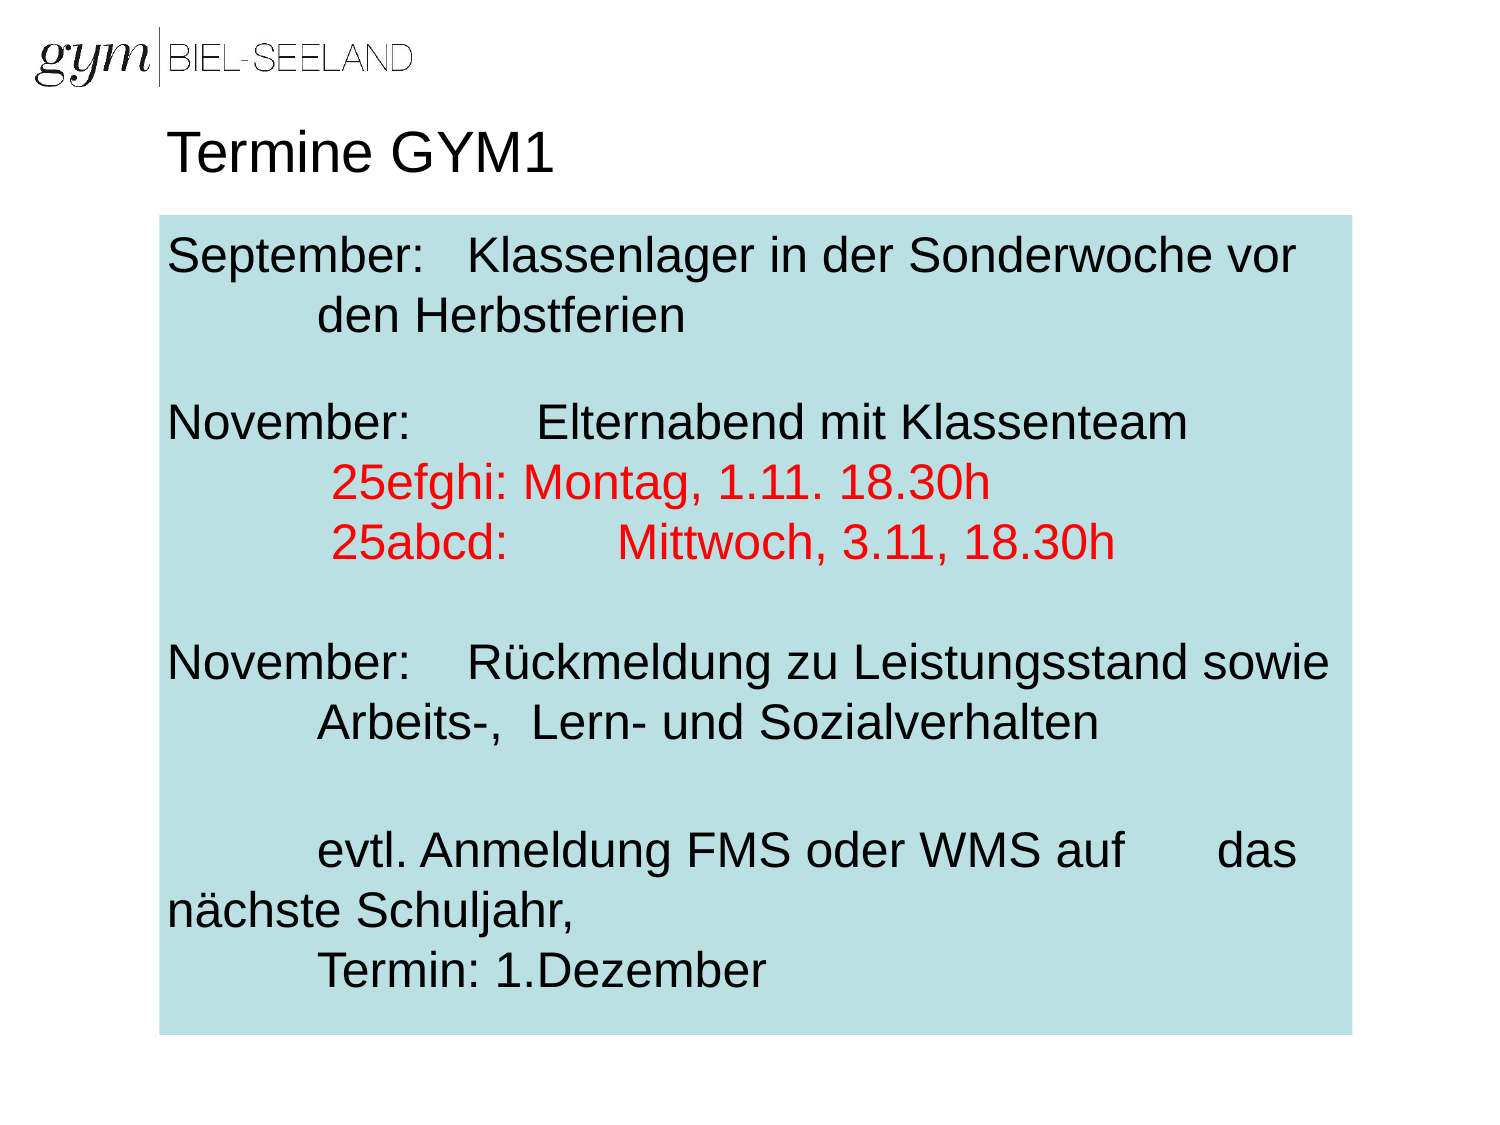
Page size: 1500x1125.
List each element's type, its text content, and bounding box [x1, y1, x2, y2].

list September: Klassenlager in der Sonderwoche vor den Herbstferien November: Elternabend mit Klassenteam 25efghi: Montag, 1.11. 18.30h 25abcd: Mittwoch, 3.11, 18.30h November: Rückmeldung zu Leistungsstand sowie Arbeits-, Lern- und Sozialverhalten evtl. Anmeldung FMS oder WMS auf das nächste Schuljahr, Termin: 1.Dezember [158, 214, 1353, 1036]
picture [35, 27, 412, 87]
title Termine GYM1 [158, 101, 1353, 198]
